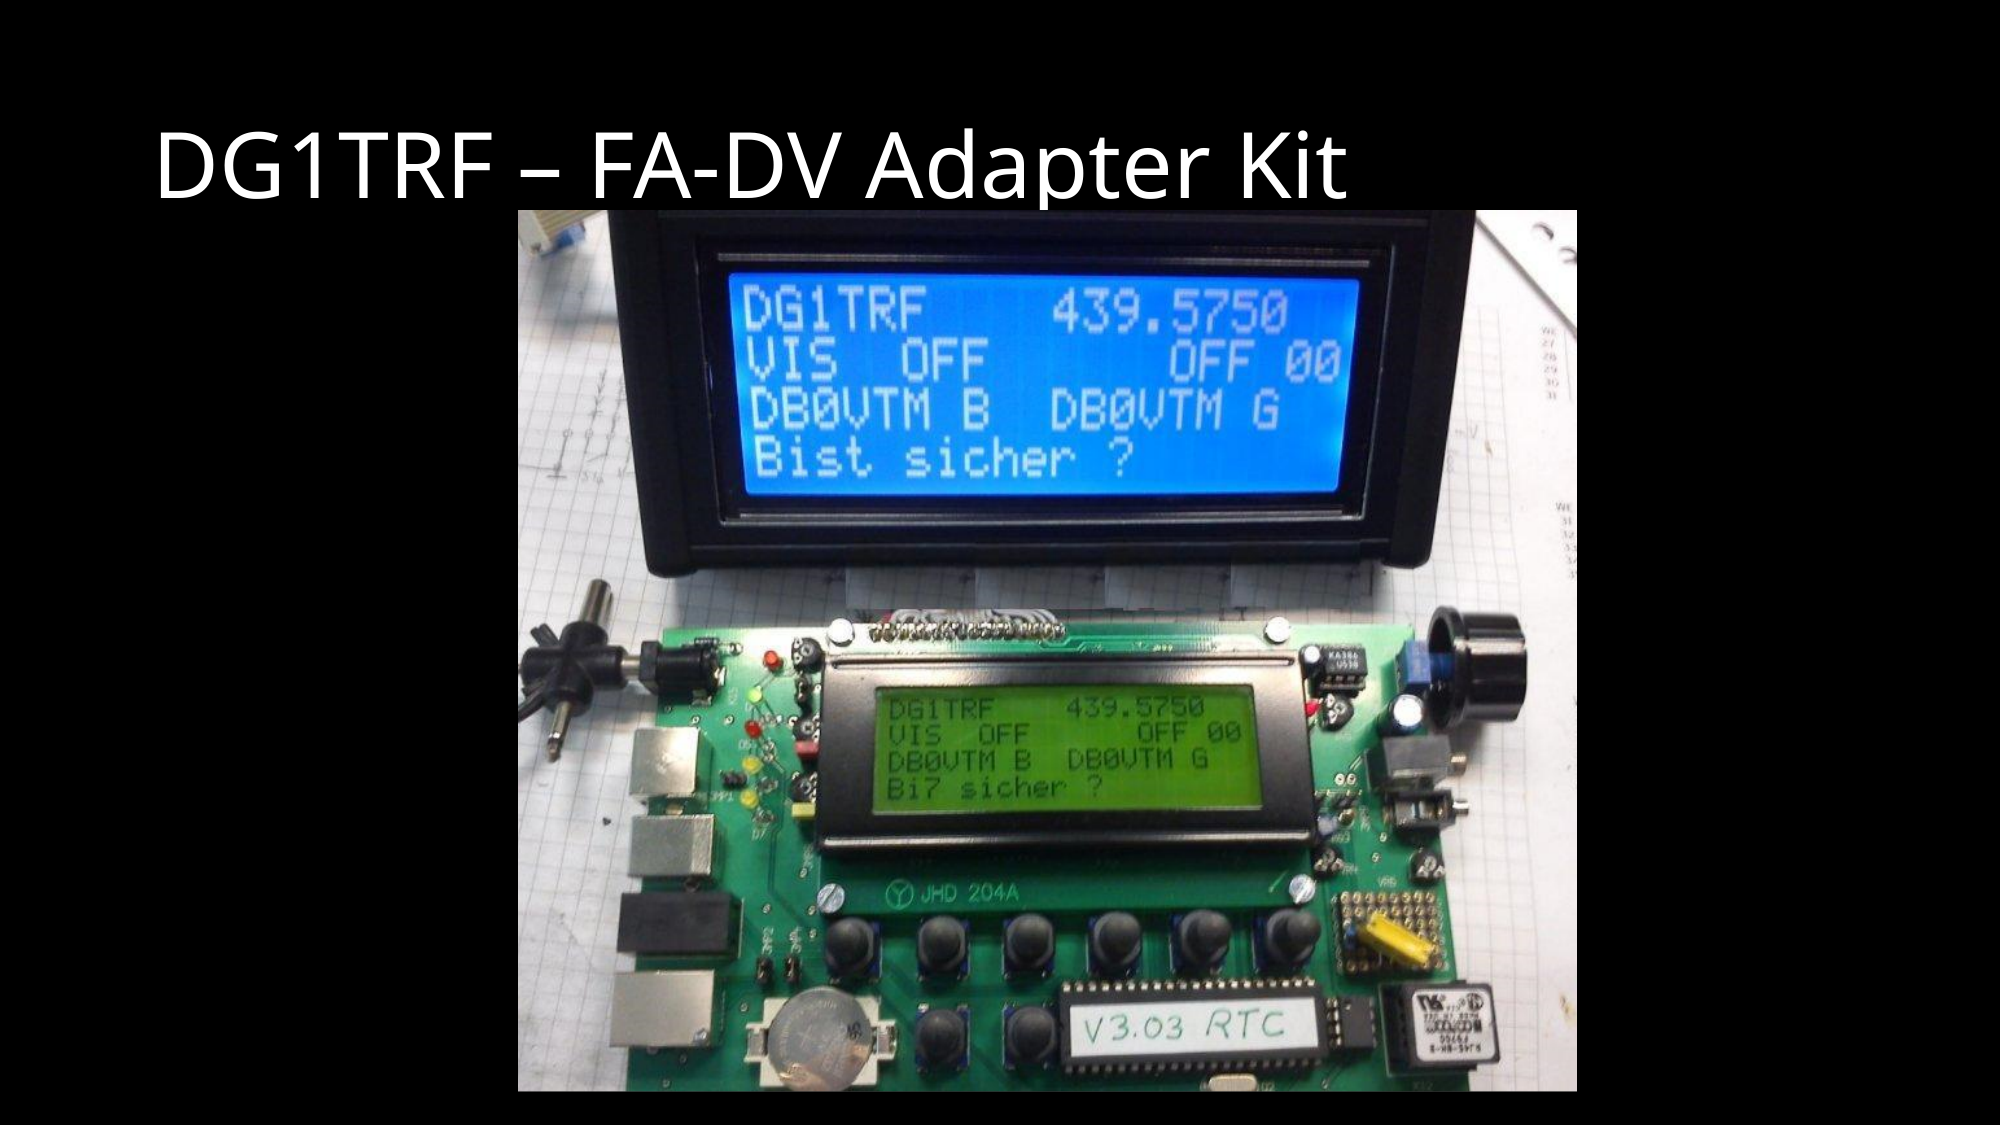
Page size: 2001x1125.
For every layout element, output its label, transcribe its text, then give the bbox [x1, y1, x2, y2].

title DG1TRF – FA-DV Adapter Kit [137, 59, 1863, 278]
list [518, 210, 1577, 1093]
